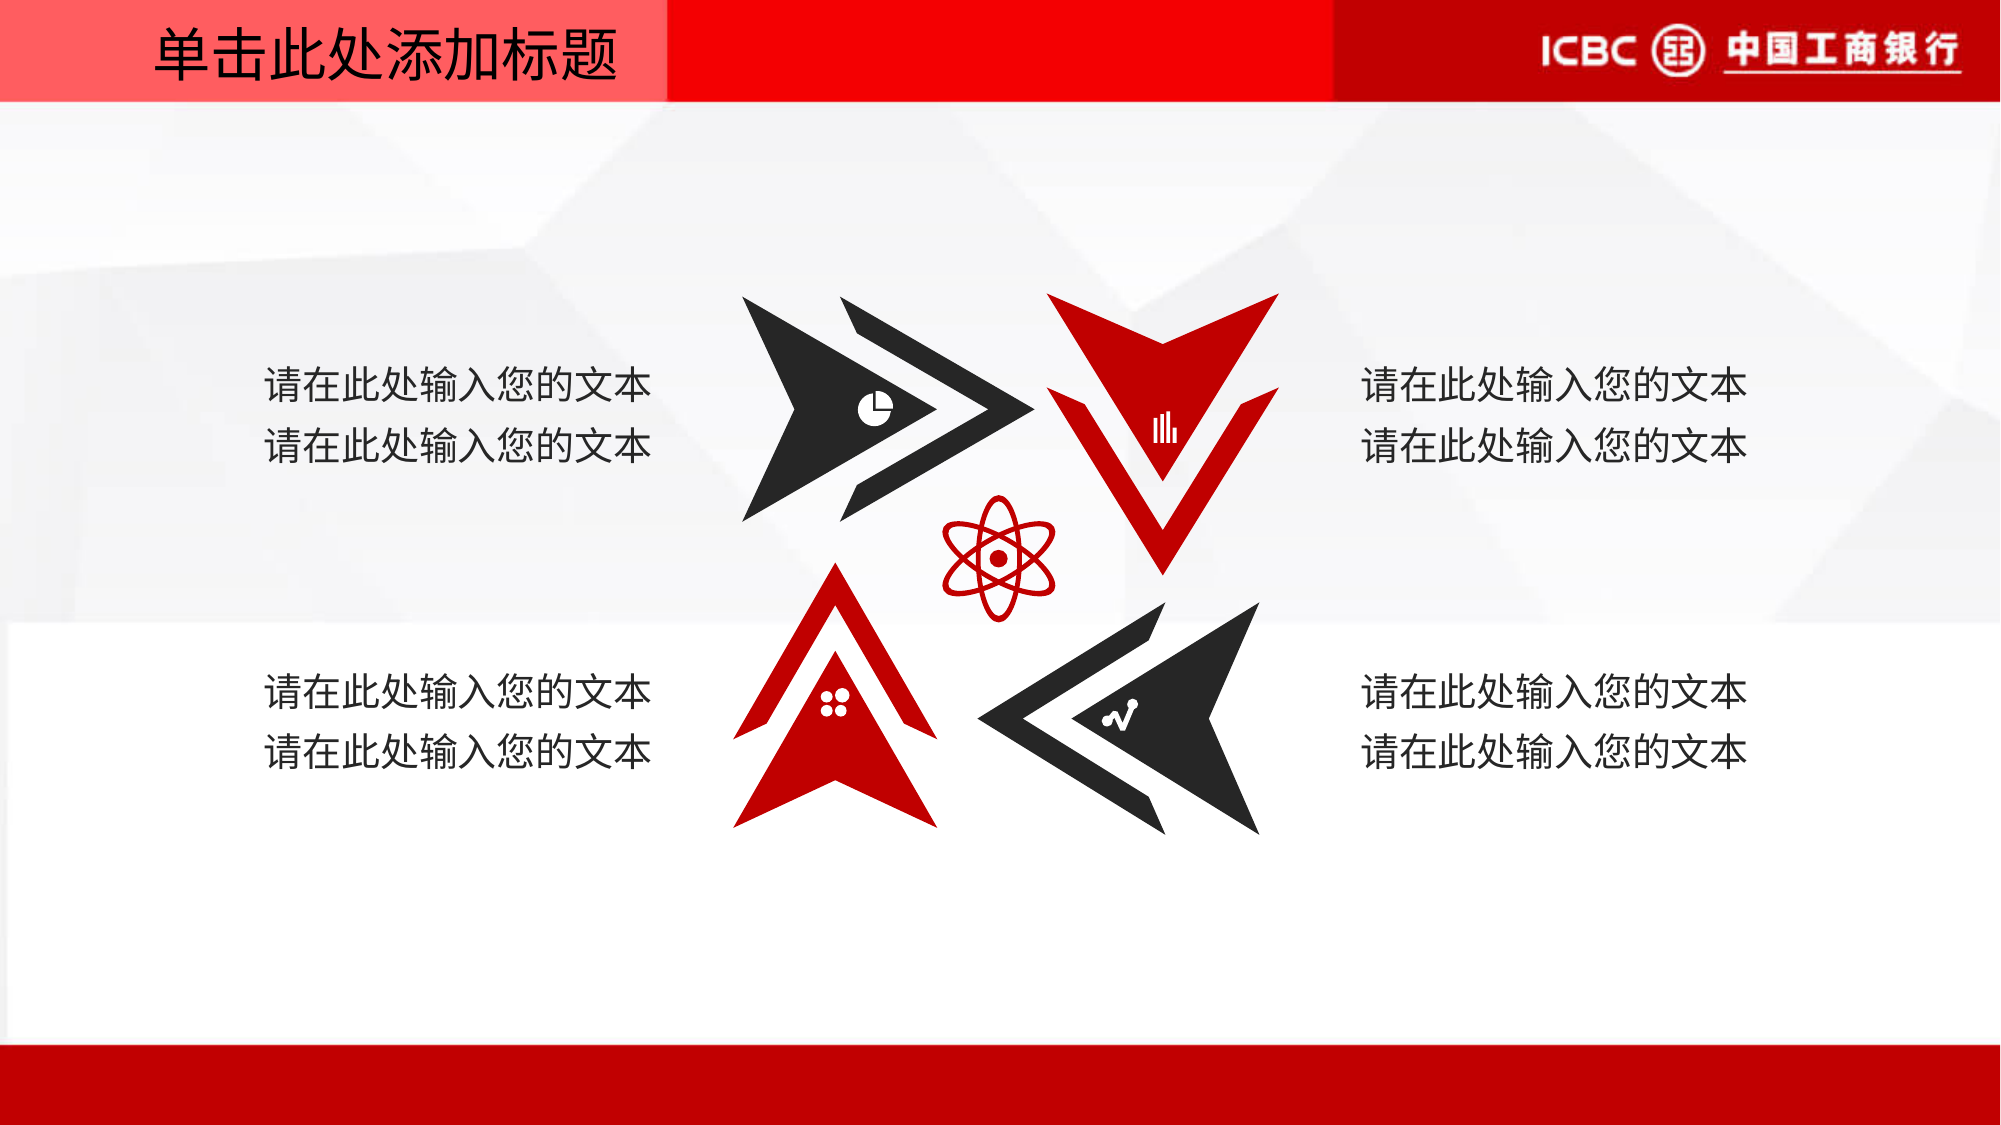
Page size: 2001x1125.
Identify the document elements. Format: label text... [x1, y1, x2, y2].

text_box 请在此处输入您的文本 请在此处输入您的文本 [238, 645, 677, 782]
text_box 请在此处输入您的文本 请在此处输入您的文本 [1335, 645, 1774, 782]
title 单击此处添加标题 [137, 19, 877, 98]
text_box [742, 296, 1035, 522]
text_box 请在此处输入您的文本 请在此处输入您的文本 [238, 339, 677, 476]
picture [0, 0, 2001, 1125]
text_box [937, 495, 1061, 623]
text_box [1046, 293, 1279, 576]
text_box 请在此处输入您的文本 请在此处输入您的文本 [1335, 339, 1774, 476]
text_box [977, 602, 1260, 835]
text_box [733, 562, 938, 828]
